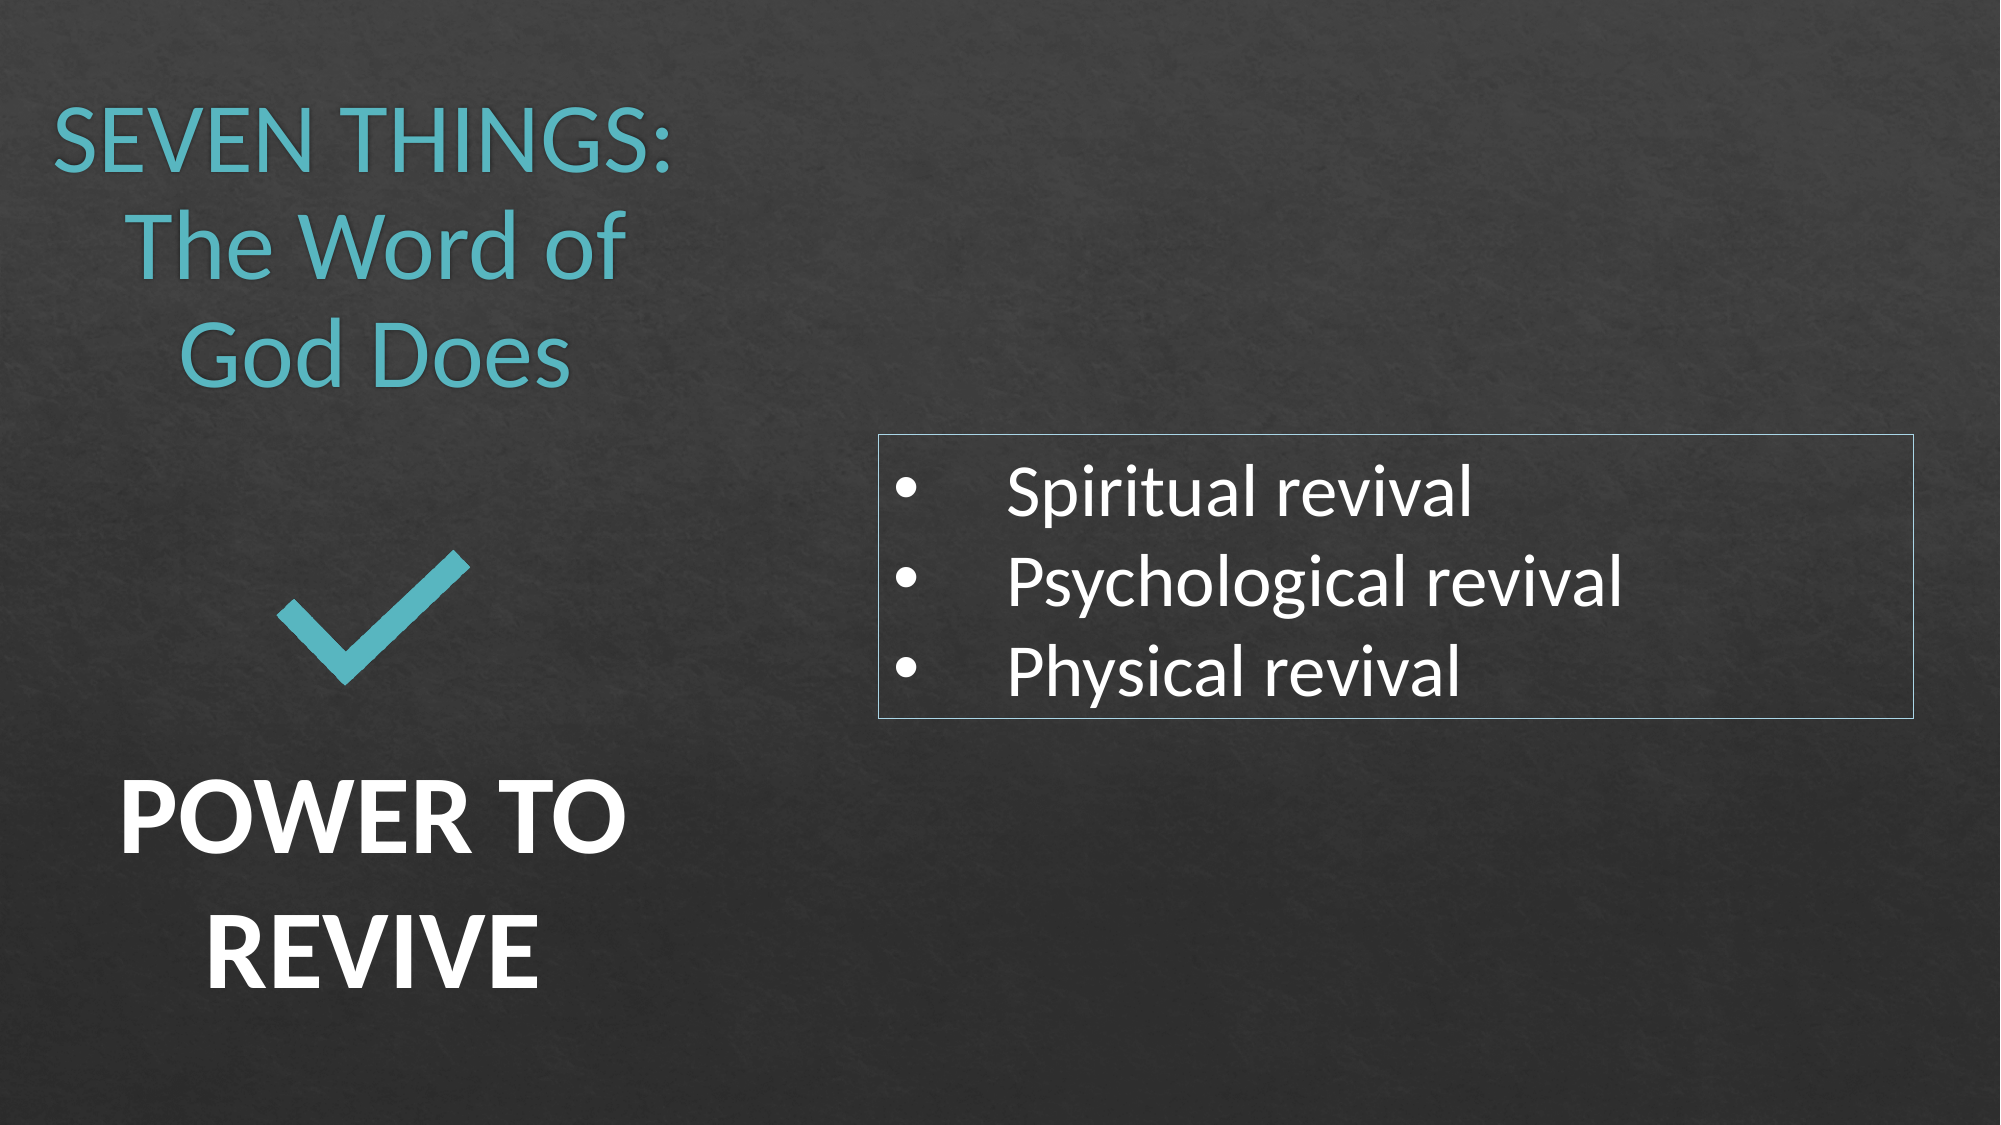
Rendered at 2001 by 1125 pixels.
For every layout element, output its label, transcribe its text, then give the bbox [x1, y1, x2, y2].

title SEVEN THINGS: The Word of God Does [17, 61, 735, 435]
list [86, 488, 660, 1099]
text_box Spiritual revival Psychological revival Physical revival [878, 434, 1914, 719]
